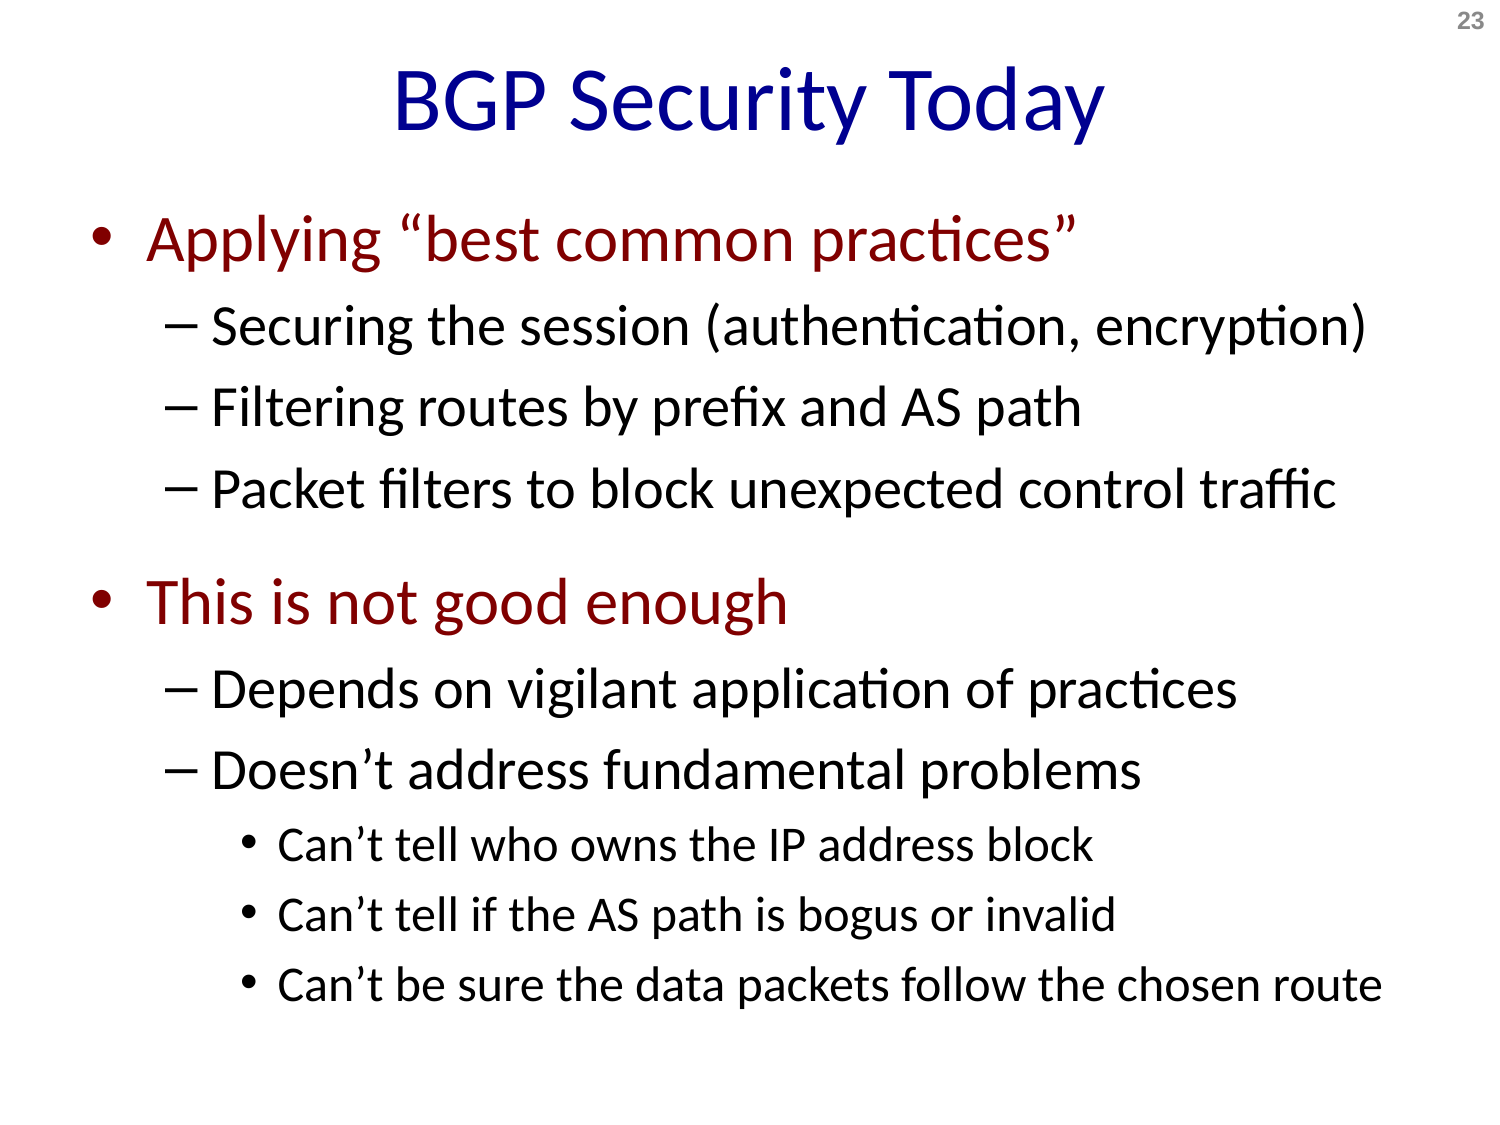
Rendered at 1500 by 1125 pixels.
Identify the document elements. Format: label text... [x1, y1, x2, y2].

list Applying “best common practices” Securing the session (authentication, encryption) Filtering routes by prefix and AS path Packet filters to block unexpected control traffic This is not good enough Depends on vigilant application of practices Doesn’t address fundamental problems Can’t tell who owns the IP address block Can’t tell if the AS path is bogus or invalid Can’t be sure the data packets follow the chosen route [75, 187, 1463, 1063]
slide_number 23 [1149, 0, 1500, 50]
title BGP Security Today [75, 0, 1425, 187]
